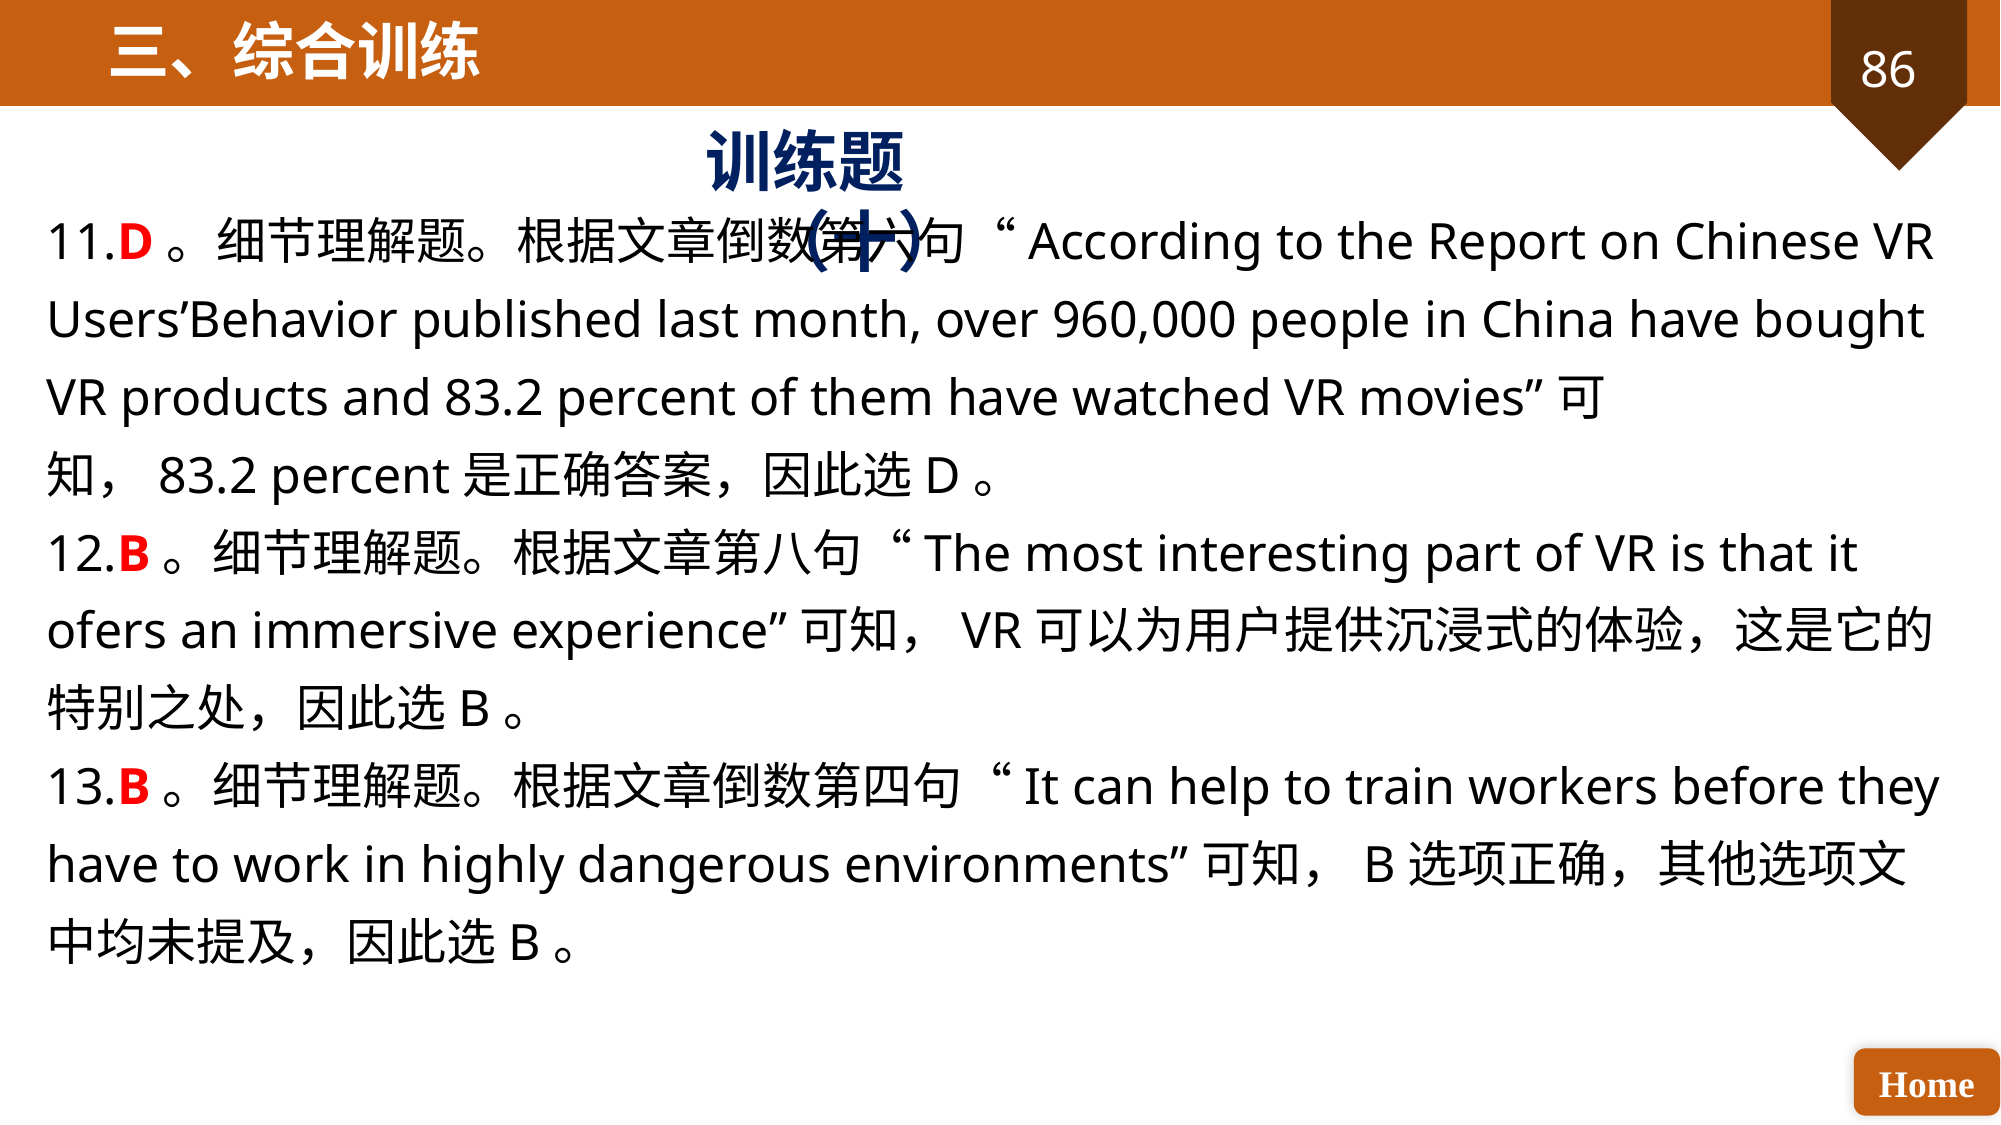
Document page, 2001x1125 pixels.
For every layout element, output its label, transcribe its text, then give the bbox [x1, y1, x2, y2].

text_box 11.D。细节理解题。根据文章倒数第六句“According to the Report on Chinese VR Users’Behavior published last month, over 960,000 people in China have bought VR products and 83.2 percent of them have watched VR movies”可 知，83.2 percent是正确答案，因此选D。 12.B。细节理解题。根据文章第八句“The most interesting part of VR is that it ofers an immersive experience”可知，VR可以为用户提供沉浸式的体验，这是它的特别之处，因此选B。 13.B。细节理解题。根据文章倒数第四句“It can help to train workers before they have to work in highly dangerous environments”可知，B选项正确，其他选项文中均未提及，因此选B。 [31, 183, 1960, 979]
text_box 训练题（十） [690, 112, 1082, 183]
text_box 三、综合训练 [92, 5, 564, 95]
